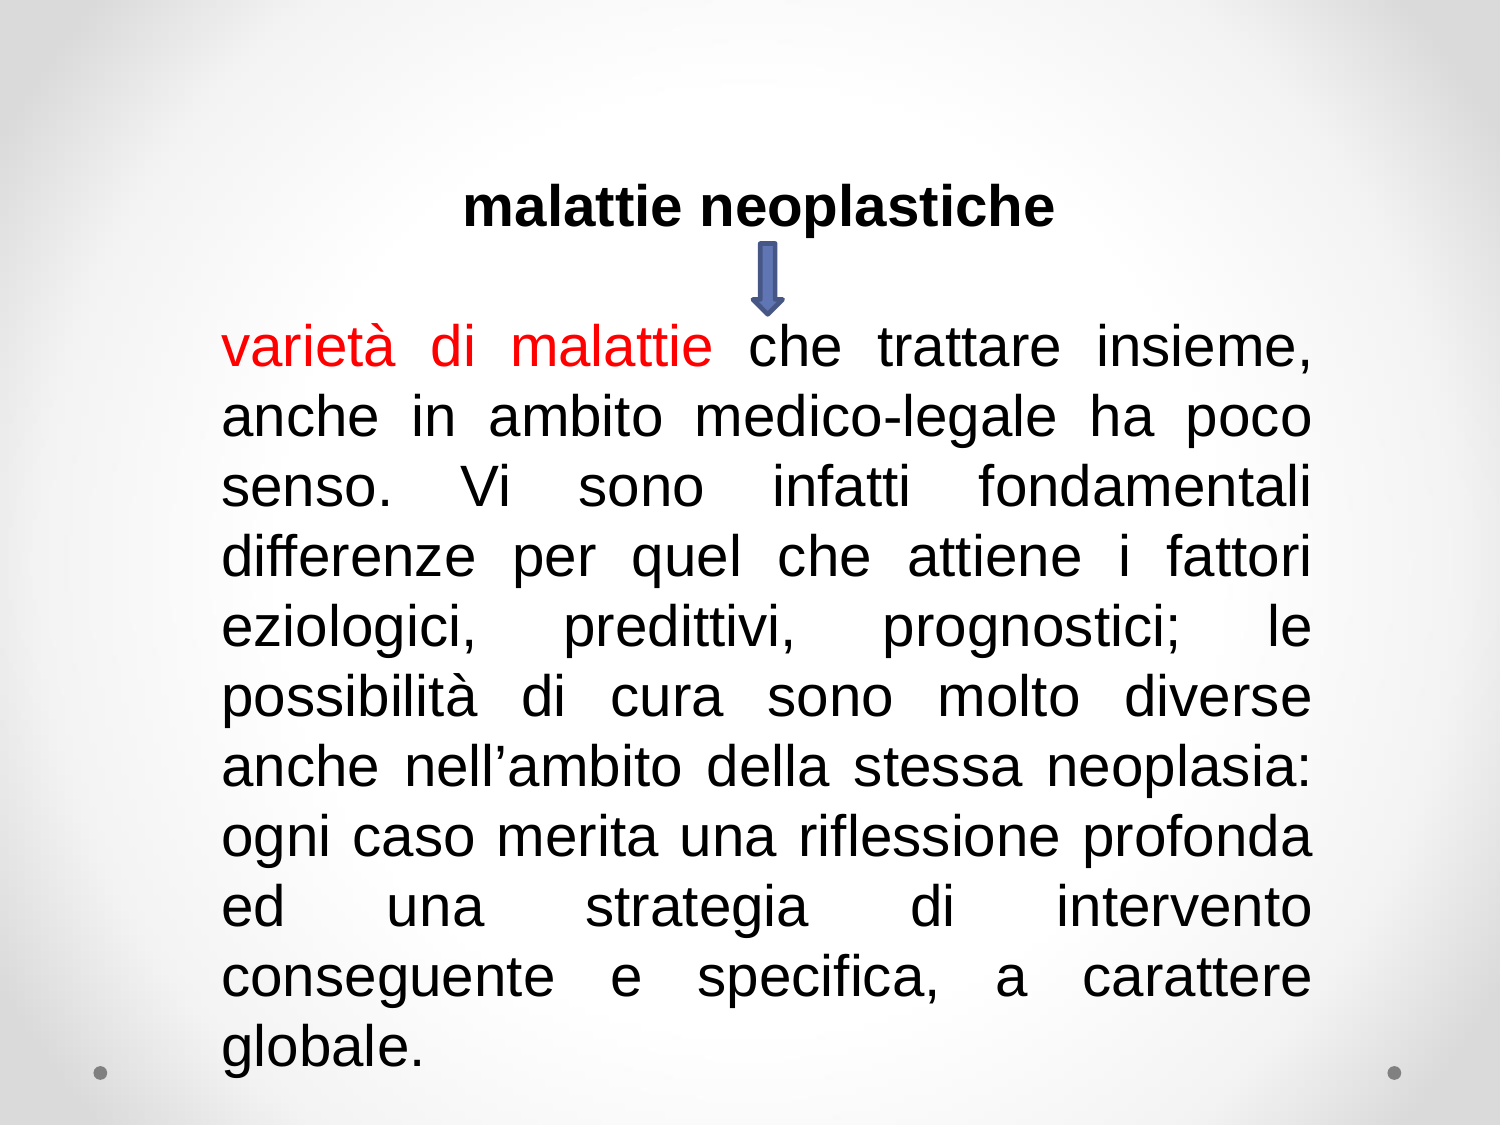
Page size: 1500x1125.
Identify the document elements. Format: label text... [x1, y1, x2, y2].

picture [0, 0, 1500, 1125]
text_box [750, 241, 785, 317]
text_box malattie neoplastiche varietà di malattie che trattare insieme, anche in ambito medico-legale ha poco senso. Vi sono infatti fondamentali differenze per quel che attiene i fattori eziologici, predittivi, prognostici; le possibilità di cura sono molto diverse anche nell’ambito della stessa neoplasia: ogni caso merita una riflessione profonda ed una strategia di intervento conseguente e specifica, a carattere globale. [206, 161, 1329, 1086]
